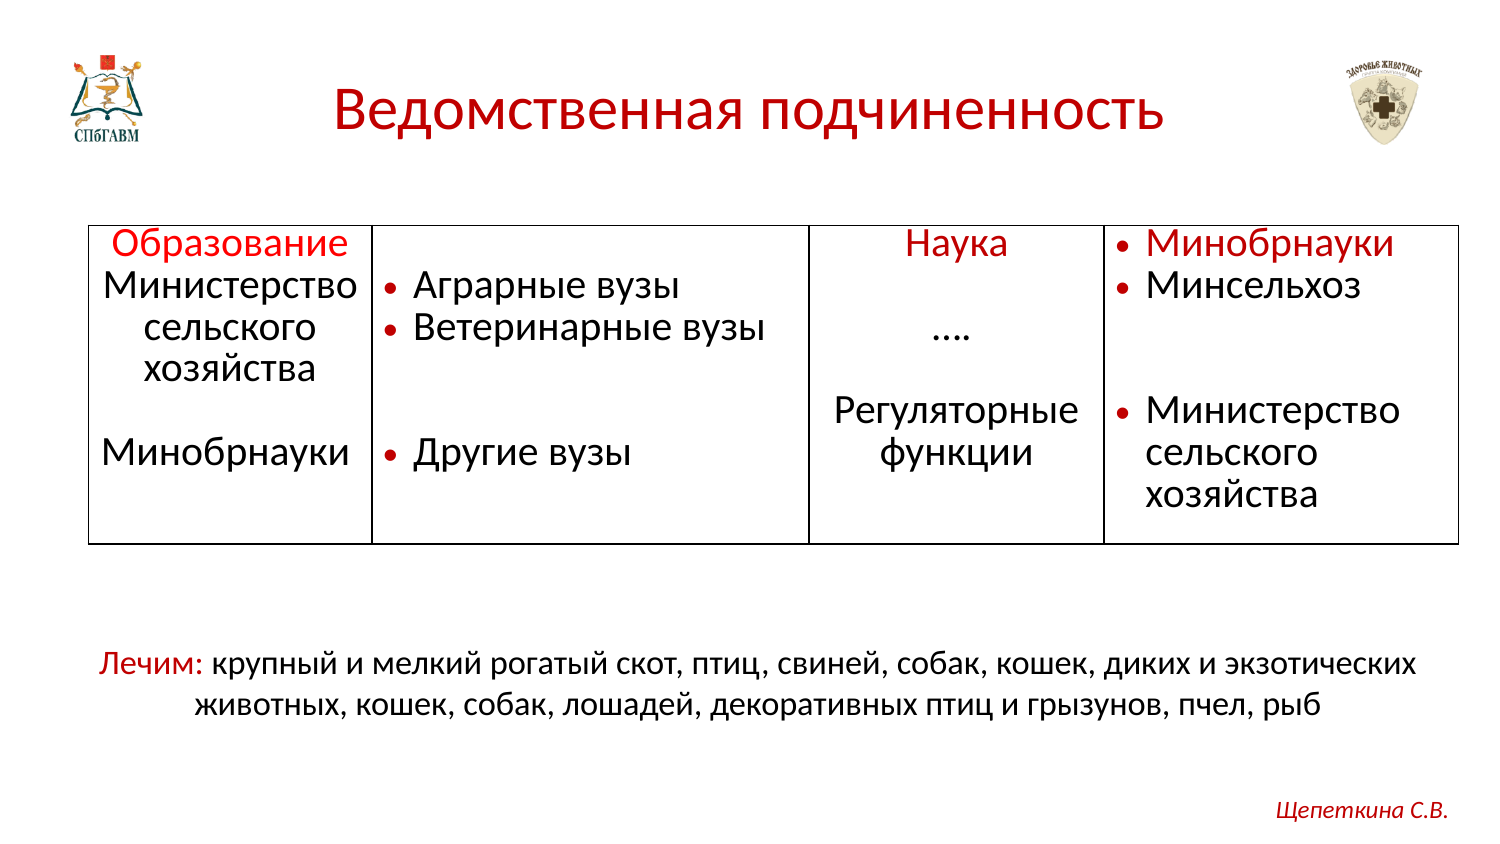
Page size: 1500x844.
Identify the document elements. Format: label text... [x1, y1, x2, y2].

picture [1340, 53, 1428, 145]
table_header Аграрные вузы Ветеринарные вузы Другие вузы [373, 226, 808, 543]
table_header Образование Министерство сельского хозяйства Минобрнауки [89, 226, 371, 543]
text_box Щепеткина С.В. [1151, 785, 1470, 831]
picture [52, 44, 160, 152]
title Ведомственная подчиненность [75, 33, 1425, 175]
table_header Минобрнауки Минсельхоз Министерство сельского хозяйства [1105, 226, 1458, 543]
table_header Наука …. Регуляторные функции [810, 226, 1103, 543]
text_box Лечим: крупный и мелкий рогатый скот, птиц, свиней, собак, кошек, диких и экзотических животных, кошек, собак, лошадей, декоративных птиц и грызунов, пчел, рыб [83, 610, 1434, 752]
